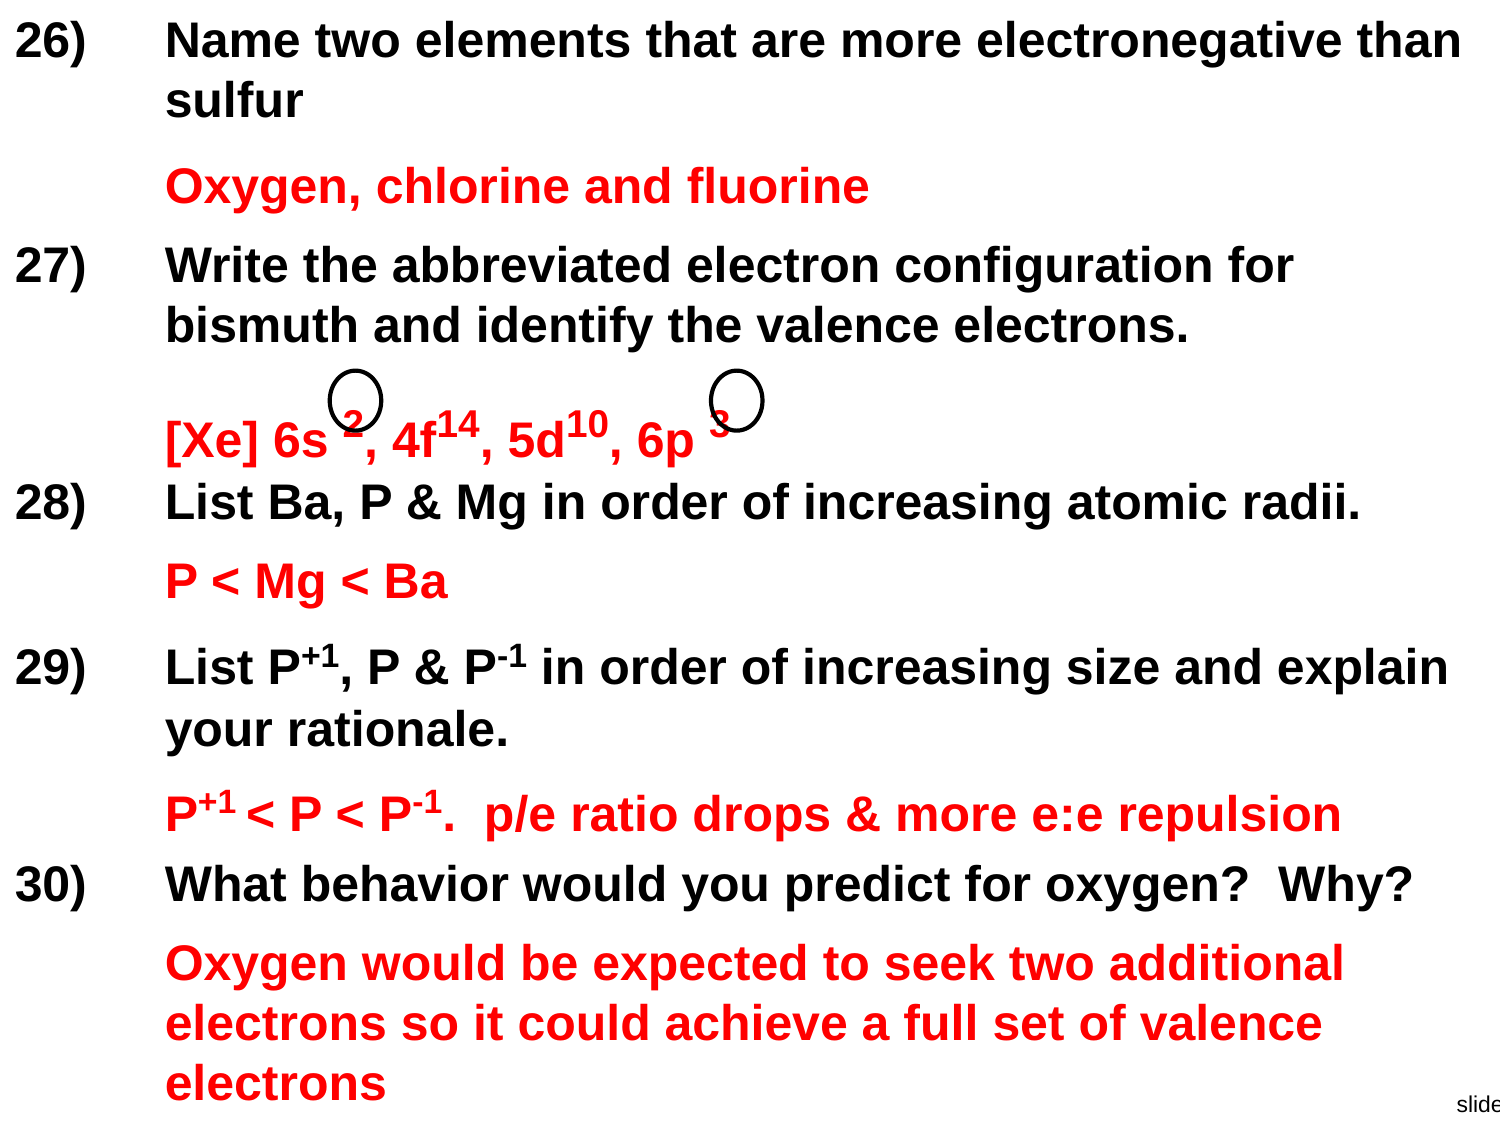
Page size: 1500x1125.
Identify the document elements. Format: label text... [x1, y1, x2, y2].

text_box Oxygen, chlorine and fluorine [149, 146, 1500, 214]
text_box P < Mg < Ba [149, 540, 1500, 609]
text_box 28) List Ba, P & Mg in order of increasing atomic radii. [0, 462, 1500, 530]
text_box 27) Write the abbreviated electron configuration for bismuth and identify the valence electrons. [0, 224, 1500, 360]
text_box 26) Name two elements that are more electronegative than sulfur [0, 0, 1500, 135]
text_box 29) List P+1, P & P-1 in order of increasing size and explain your rationale. [0, 619, 1500, 755]
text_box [149, 370, 1500, 452]
text_box Oxygen would be expected to seek two additional electrons so it could achieve a full set of valence electrons [149, 922, 1500, 1125]
text_box P+1 < P < P-1. p/e ratio drops & more e:e repulsion [149, 765, 1500, 833]
text_box 30) What behavior would you predict for oxygen? Why? [0, 843, 1500, 912]
